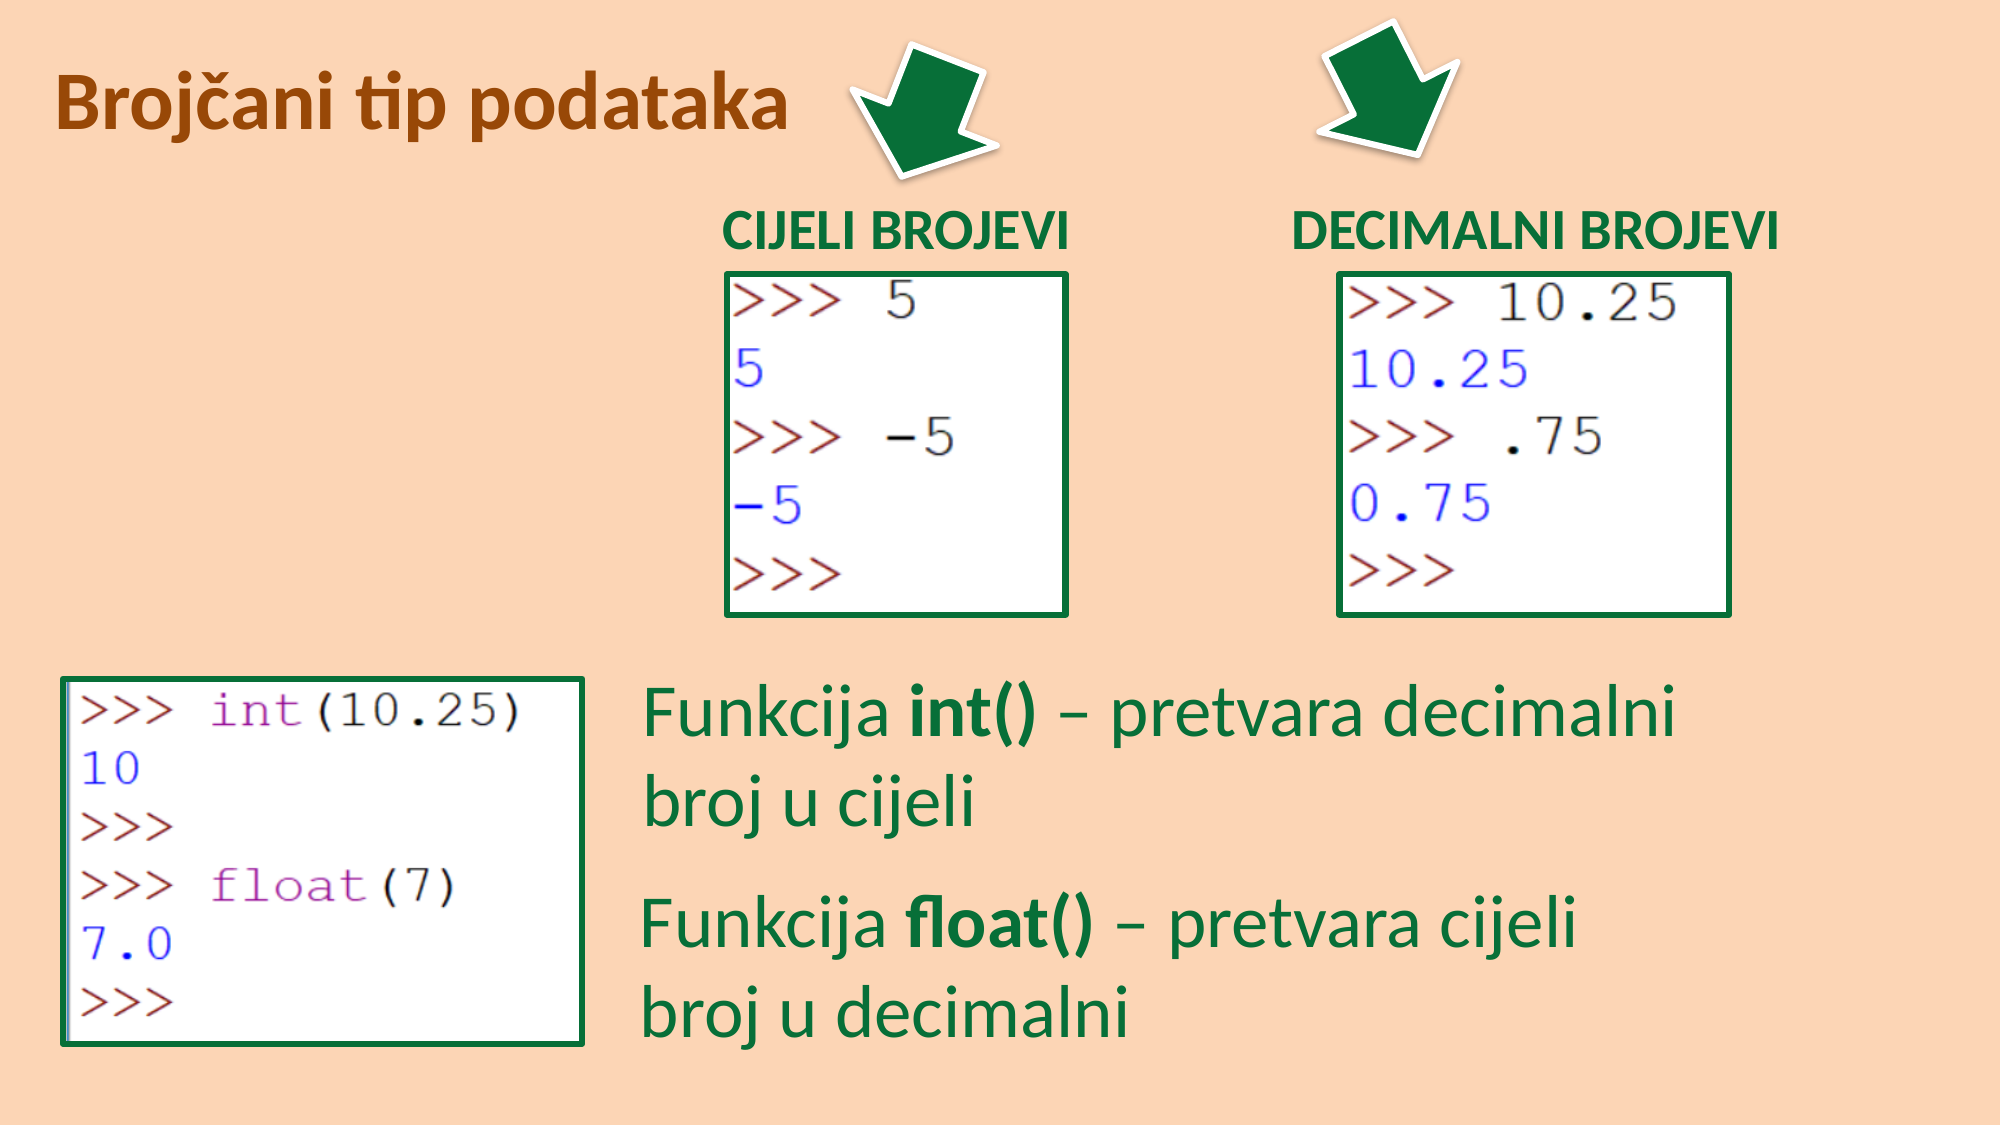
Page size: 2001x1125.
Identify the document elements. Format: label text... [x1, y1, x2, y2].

title Brojčani tip podataka [40, 38, 1841, 190]
text_box Funkcija int() – pretvara decimalni broj u cijeli [627, 654, 1725, 850]
picture [729, 277, 1063, 612]
text_box [1316, 18, 1461, 159]
text_box Funkcija float() – pretvara cijeli broj u decimalni [624, 864, 1727, 1060]
text_box DECIMALNI BROJEVI [1276, 183, 1841, 269]
text_box CIJELI BROJEVI [708, 183, 1115, 269]
text_box [849, 41, 1000, 180]
picture [1342, 277, 1726, 612]
picture [65, 681, 580, 1041]
